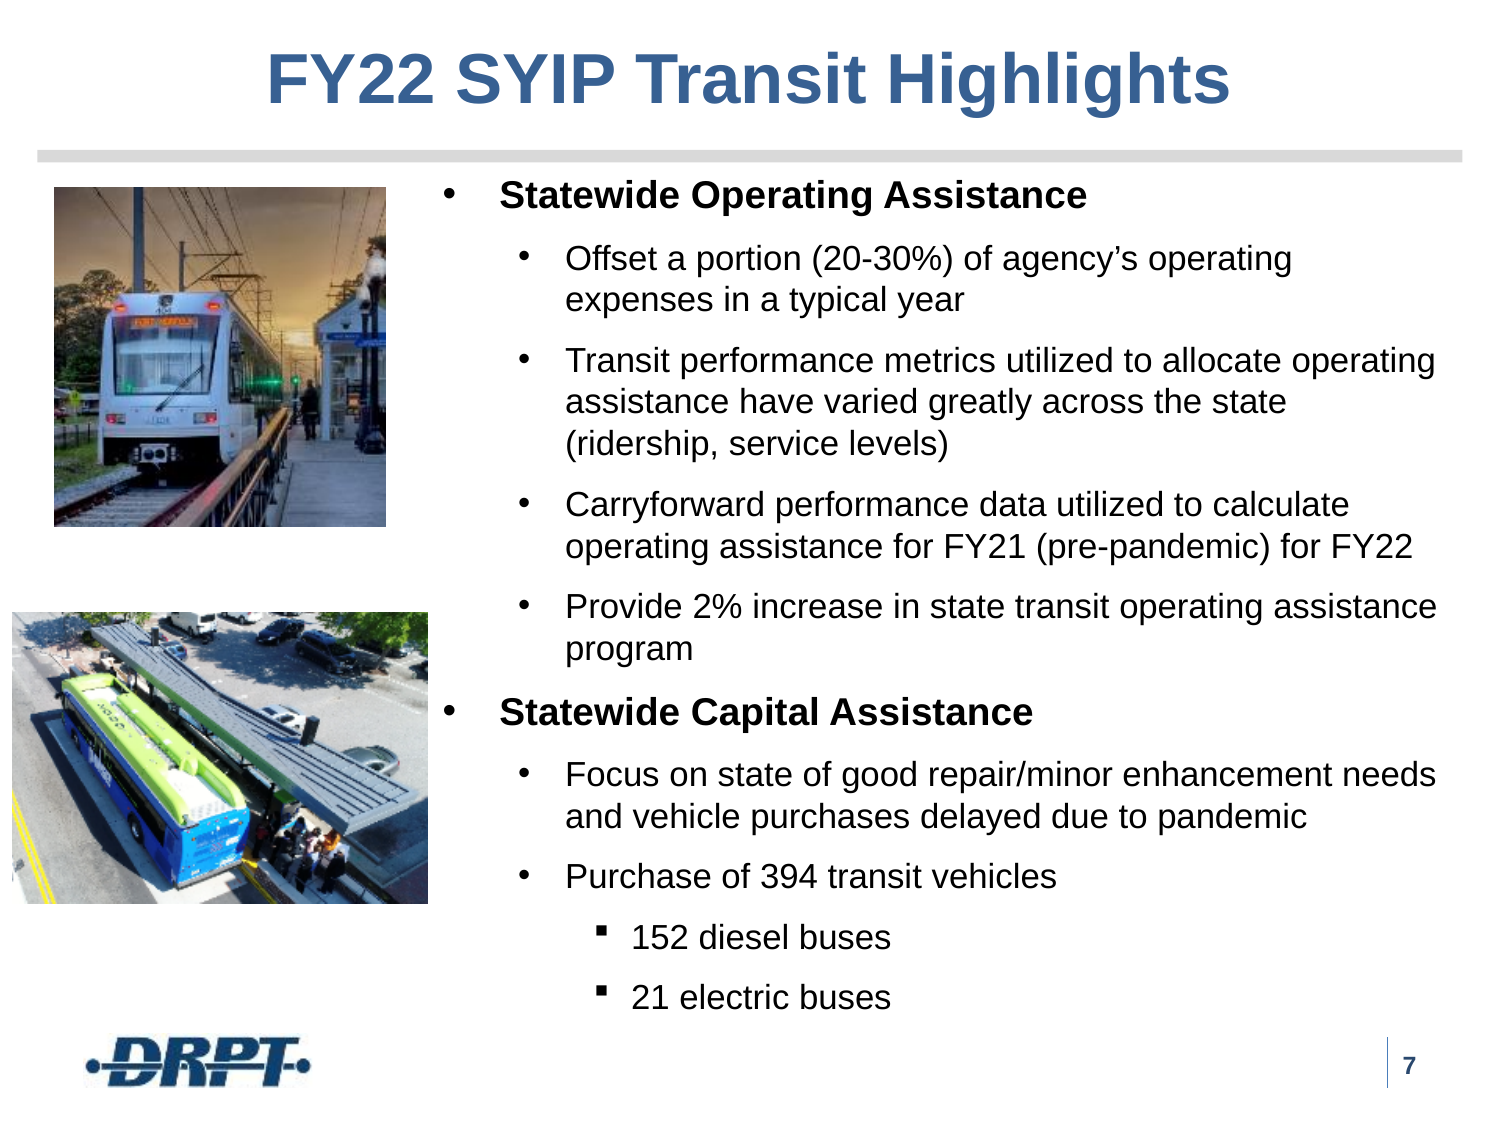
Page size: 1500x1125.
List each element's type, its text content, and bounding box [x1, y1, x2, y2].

picture [12, 612, 429, 904]
picture [83, 1033, 313, 1088]
picture [54, 187, 386, 527]
slide_number 7 [1387, 1034, 1450, 1095]
title FY22 SYIP Transit Highlights [37, 0, 1463, 150]
list Statewide Operating Assistance Offset a portion (20-30%) of agency’s operating expenses in a typical year Transit performance metrics utilized to allocate operating assistance have varied greatly across the state (ridership, service levels) Carryforward performance data utilized to calculate operating assistance for FY21 (pre-pandemic) for FY22 Provide 2% increase in state transit operating assistance program Statewide Capital Assistance Focus on state of good repair/minor enhancement needs and vehicle purchases delayed due to pandemic Purchase of 394 transit vehicles 152 diesel buses 21 electric buses [427, 162, 1463, 1038]
